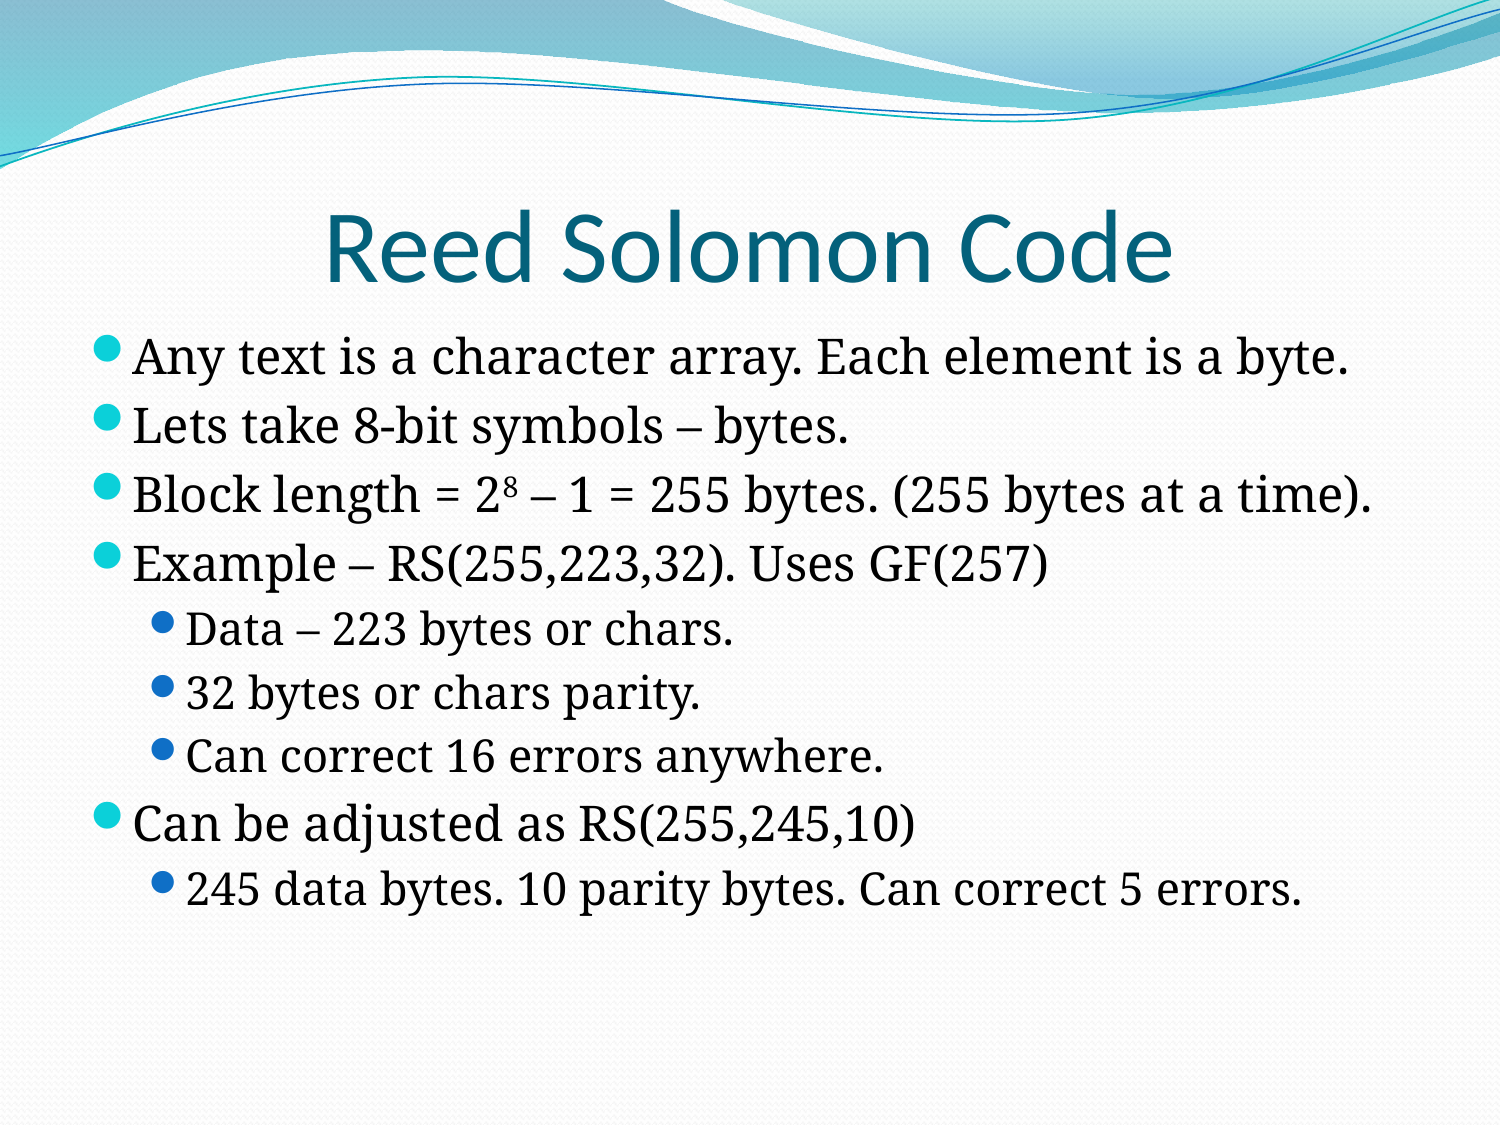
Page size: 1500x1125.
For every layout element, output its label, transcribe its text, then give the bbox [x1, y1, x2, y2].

title Reed Solomon Code [75, 115, 1425, 303]
list Any text is a character array. Each element is a byte. Lets take 8-bit symbols – bytes. Block length = 28 – 1 = 255 bytes. (255 bytes at a time). Example – RS(255,223,32). Uses GF(257) Data – 223 bytes or chars. 32 bytes or chars parity. Can correct 16 errors anywhere. Can be adjusted as RS(255,245,10) 245 data bytes. 10 parity bytes. Can correct 5 errors. [75, 317, 1425, 1038]
